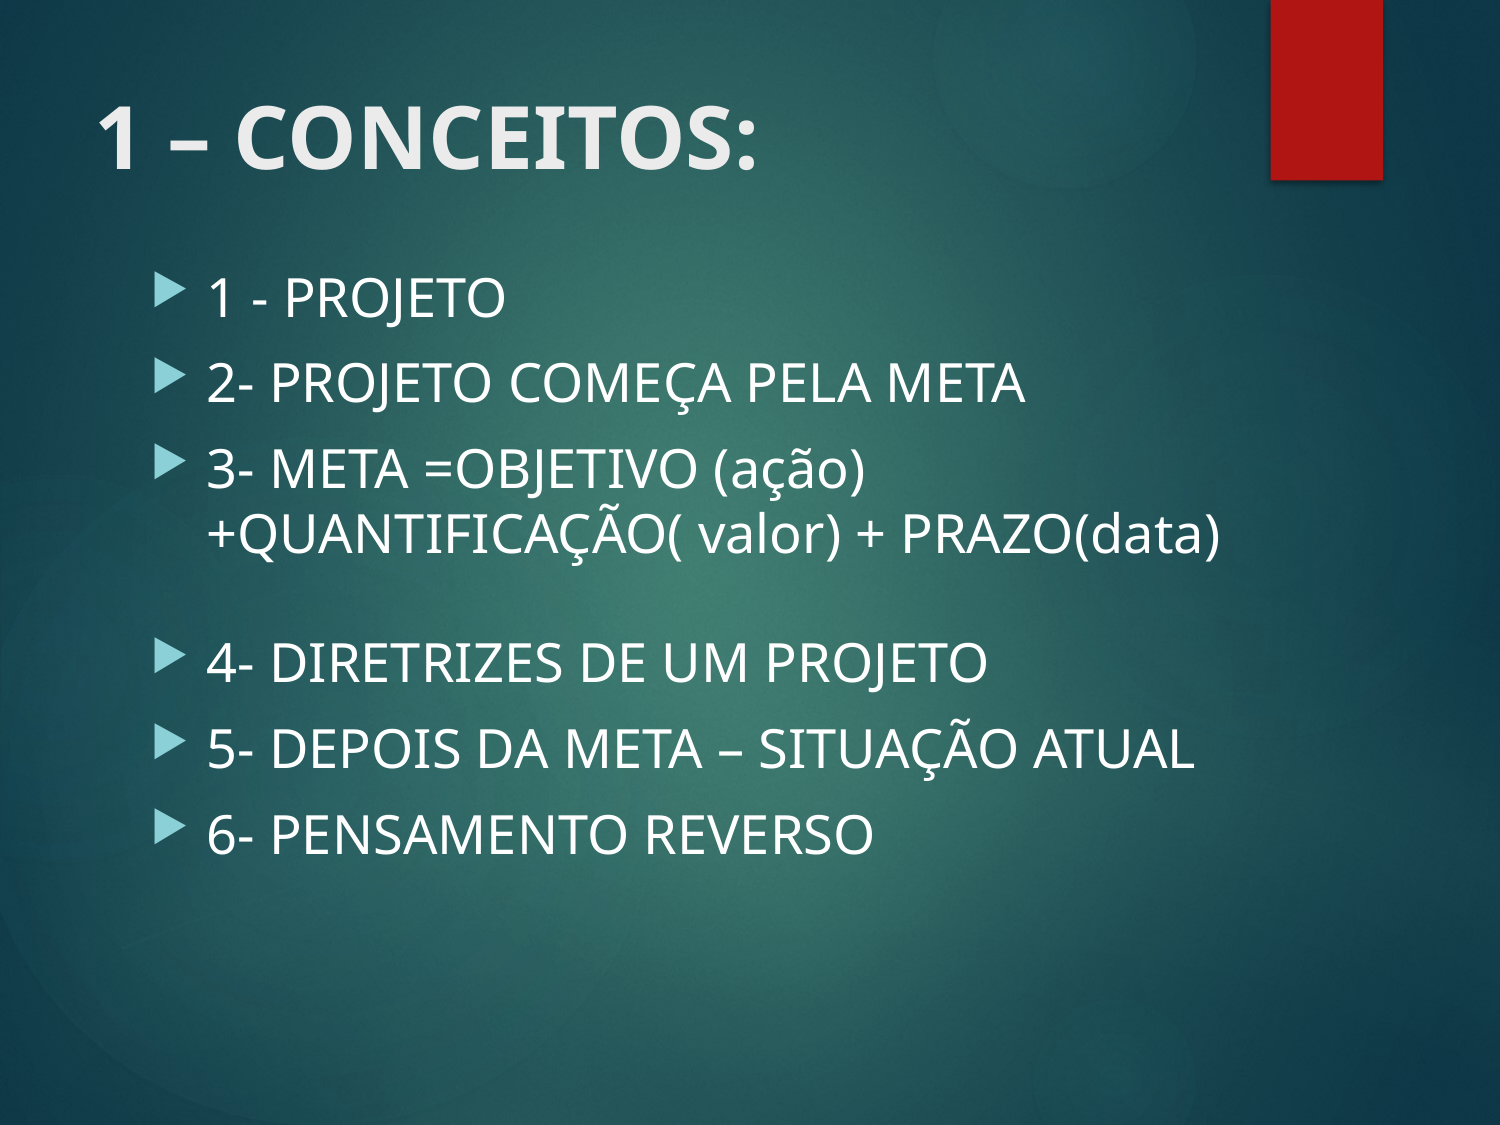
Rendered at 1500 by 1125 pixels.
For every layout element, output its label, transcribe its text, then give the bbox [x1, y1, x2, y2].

picture [0, 0, 1500, 1125]
list 1 - PROJETO 2- PROJETO COMEÇA PELA META 3- META =OBJETIVO (ação) +QUANTIFICAÇÃO( valor) + PRAZO(data) 4- DIRETRIZES DE UM PROJETO 5- DEPOIS DA META – SITUAÇÃO ATUAL 6- PENSAMENTO REVERSO [135, 255, 1424, 976]
title 1 – CONCEITOS: [79, 74, 1237, 304]
